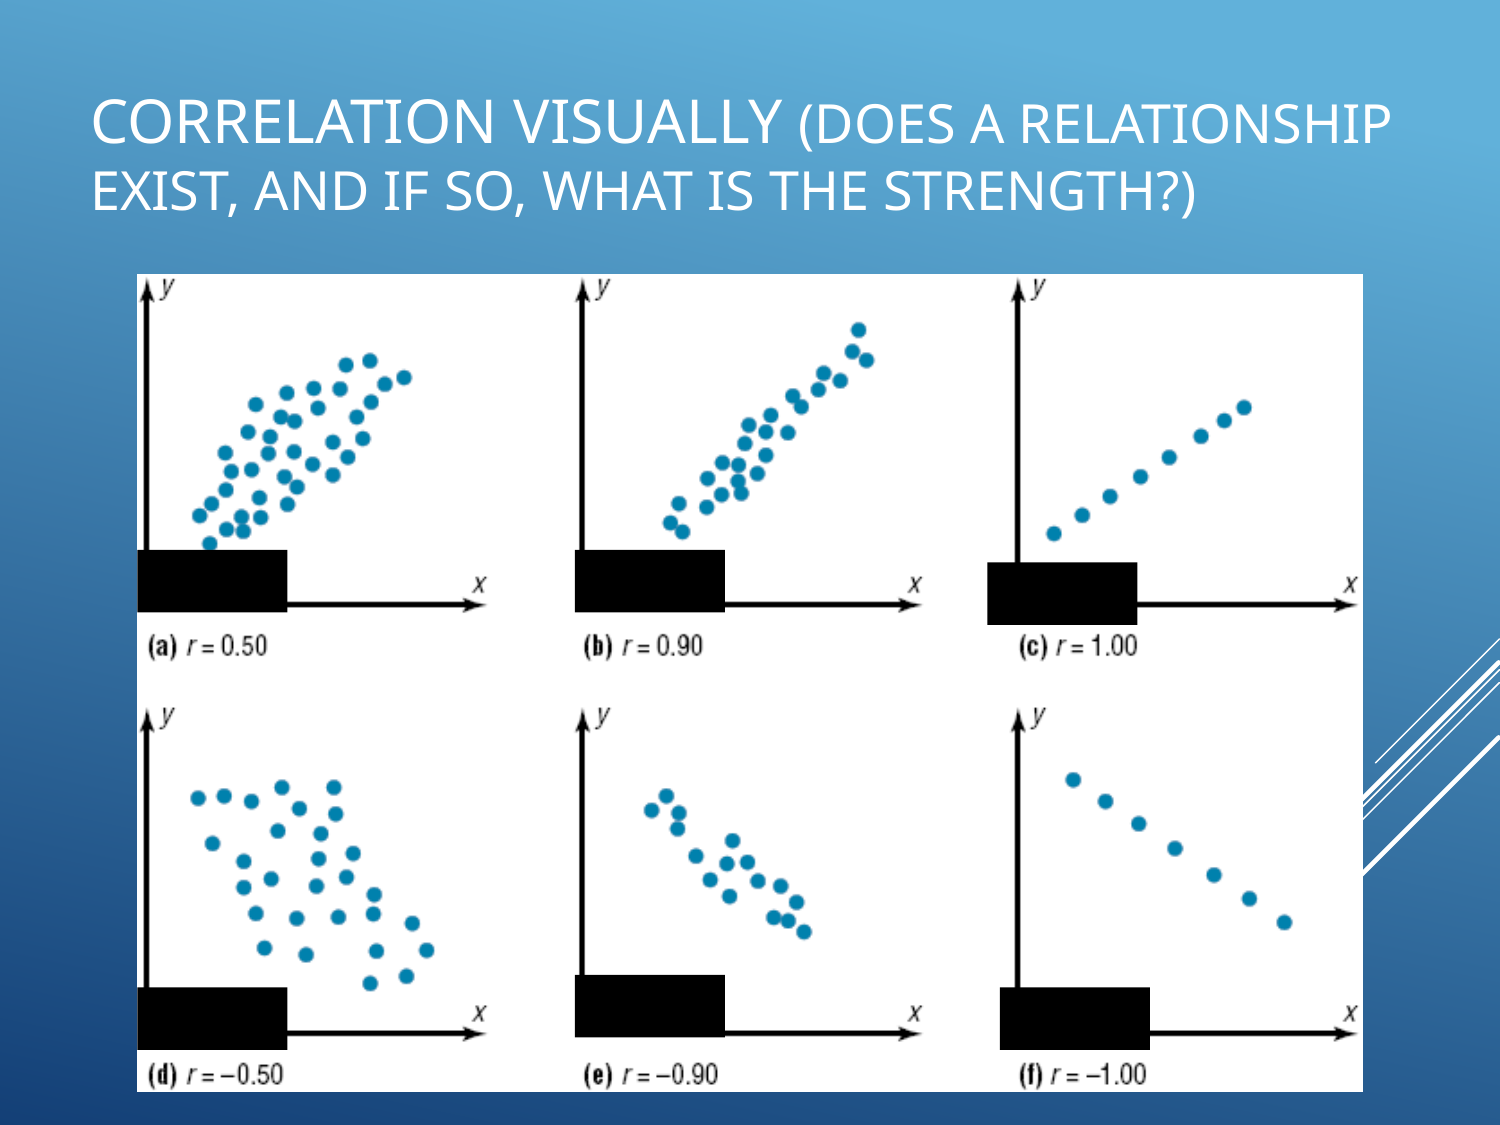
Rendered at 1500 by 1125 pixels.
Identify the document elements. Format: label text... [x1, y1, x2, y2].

title Correlation visually (does a relationship exist, and if so, what is the strength?) [75, 70, 1425, 234]
picture [137, 274, 1363, 1092]
